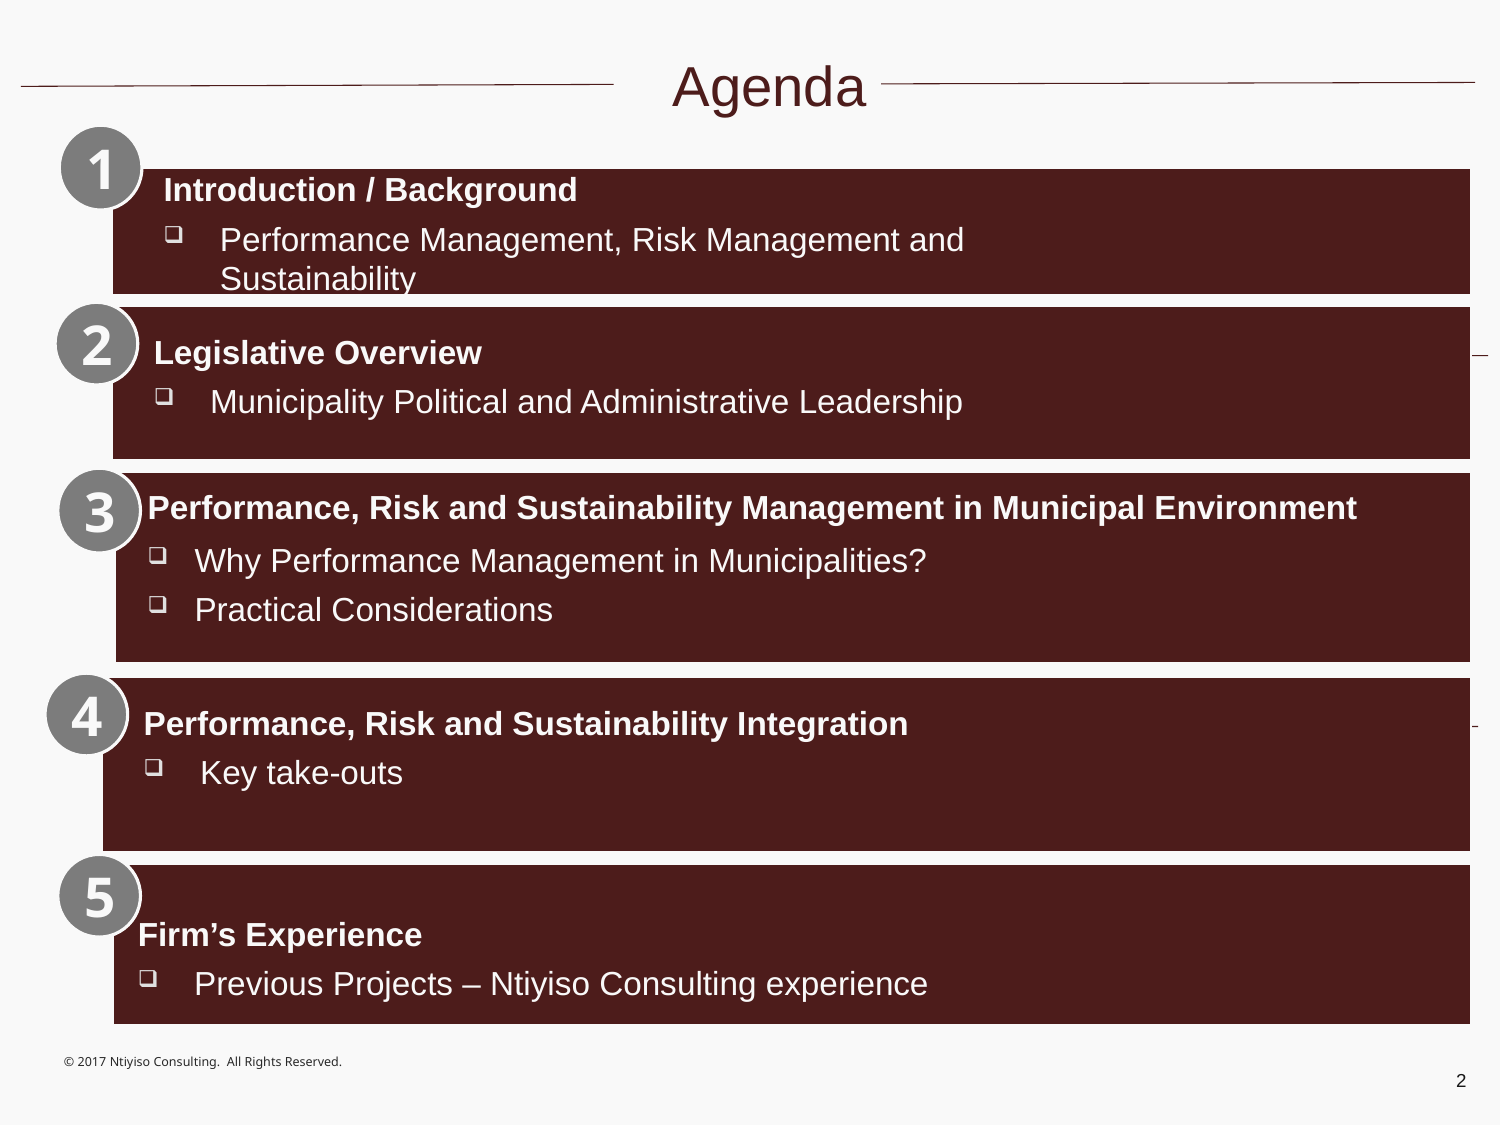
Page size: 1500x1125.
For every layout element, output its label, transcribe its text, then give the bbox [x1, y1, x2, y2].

text_box Firm’s Experience Previous Projects – Ntiyiso Consulting experience [137, 913, 1398, 1003]
text_box 5 [56, 853, 142, 939]
text_box 4 [43, 672, 129, 757]
text_box Performance, Risk and Sustainability Integration Key take-outs [143, 701, 1287, 792]
text_box Agenda [657, 42, 882, 125]
text_box [111, 306, 1472, 461]
text_box Performance, Risk and Sustainability Management in Municipal Environment Why Performance Management in Municipalities? Practical Considerations [147, 486, 1457, 629]
text_box [114, 471, 1472, 664]
text_box 2 [1435, 1043, 1478, 1116]
text_box [112, 863, 1472, 1026]
text_box Legislative Overview Municipality Political and Administrative Leadership [153, 331, 1297, 421]
text_box 3 [56, 467, 142, 555]
text_box 2 [54, 301, 139, 387]
text_box [111, 167, 1472, 296]
text_box Introduction / Background Performance Management, Risk Management and Sustainability [163, 168, 1092, 298]
text_box [101, 676, 1472, 853]
text_box 1 [58, 124, 144, 212]
